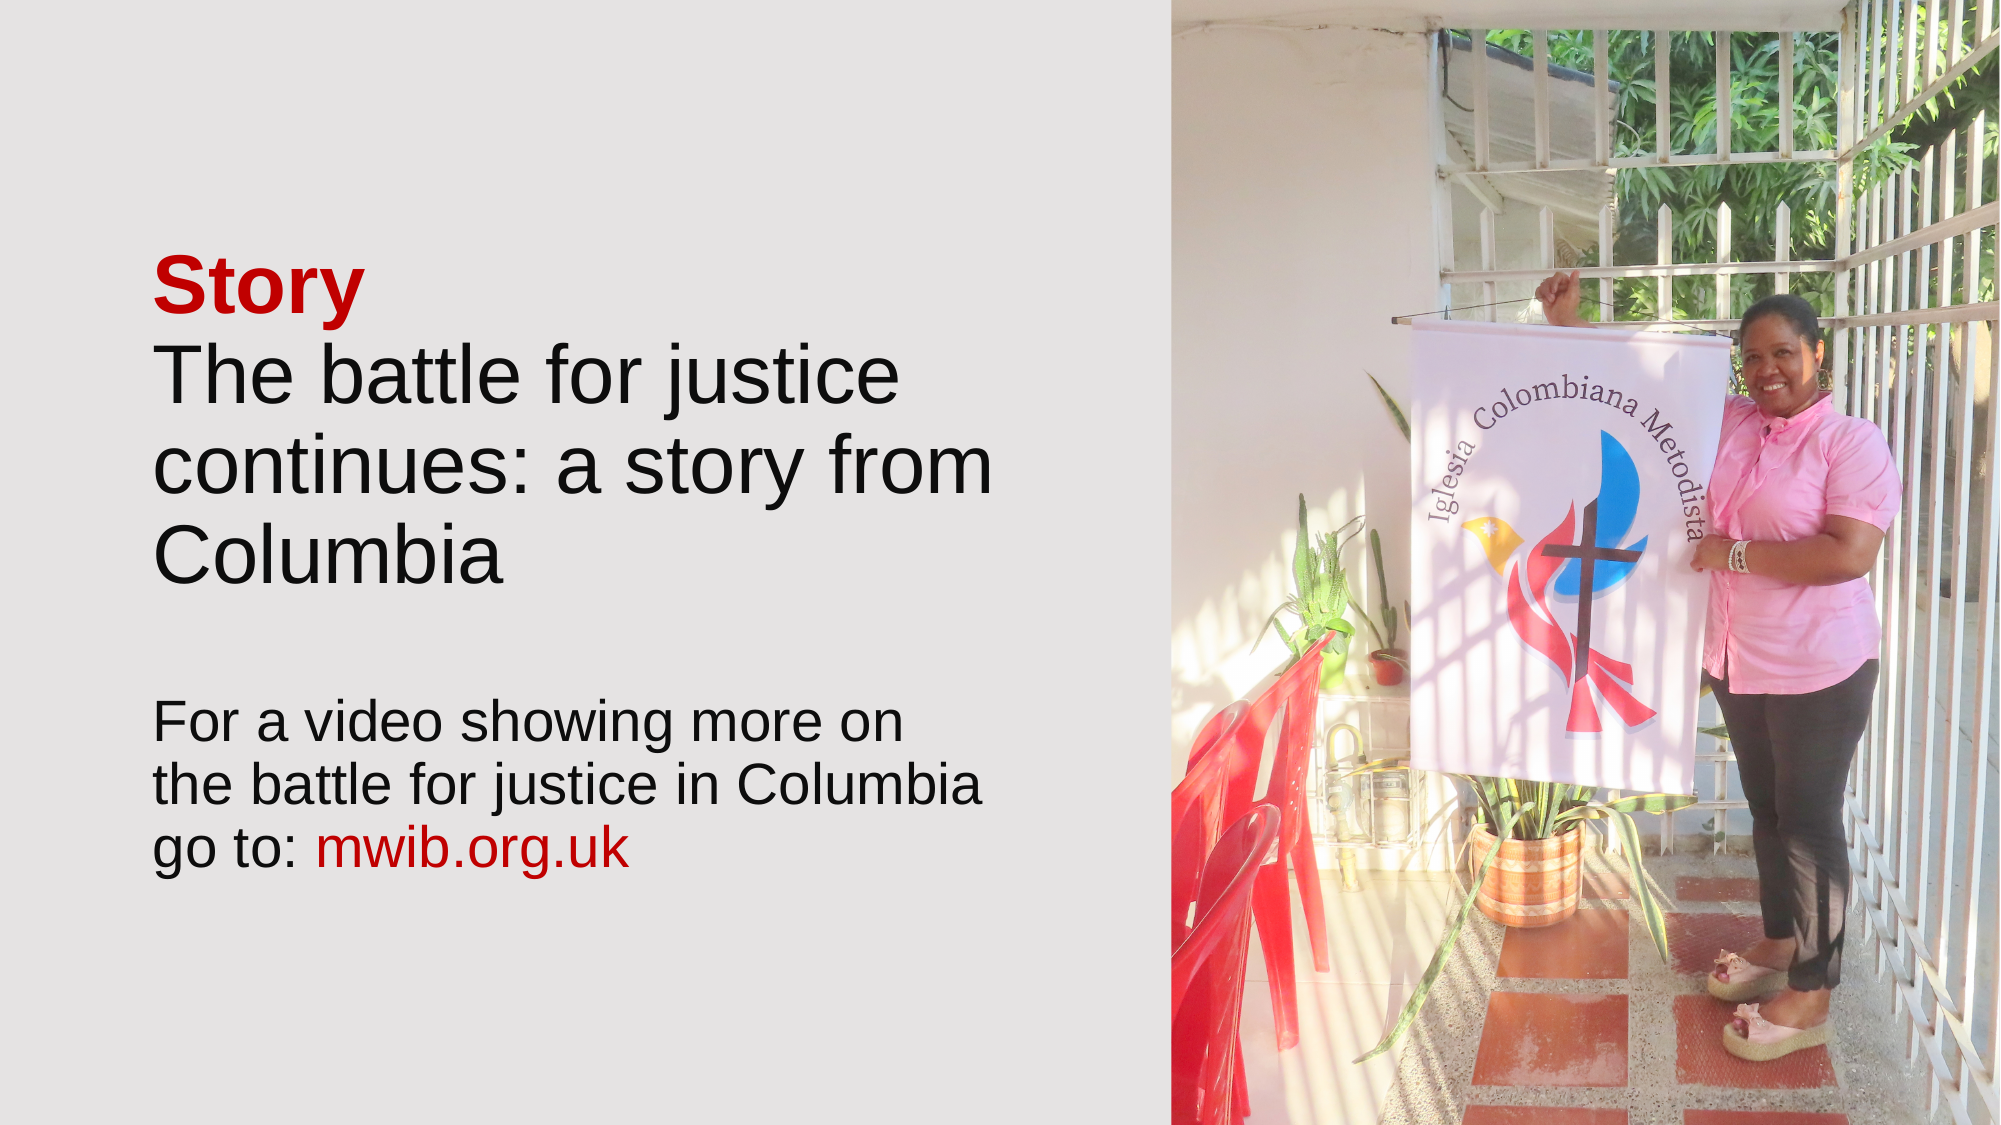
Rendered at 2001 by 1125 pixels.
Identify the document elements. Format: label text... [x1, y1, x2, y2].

text_box Story The battle for justice continues: a story from Columbia For a video showing more on the battle for justice in Columbia go to: mwib.org.uk [137, 58, 1016, 1063]
picture [1171, 0, 2000, 1125]
